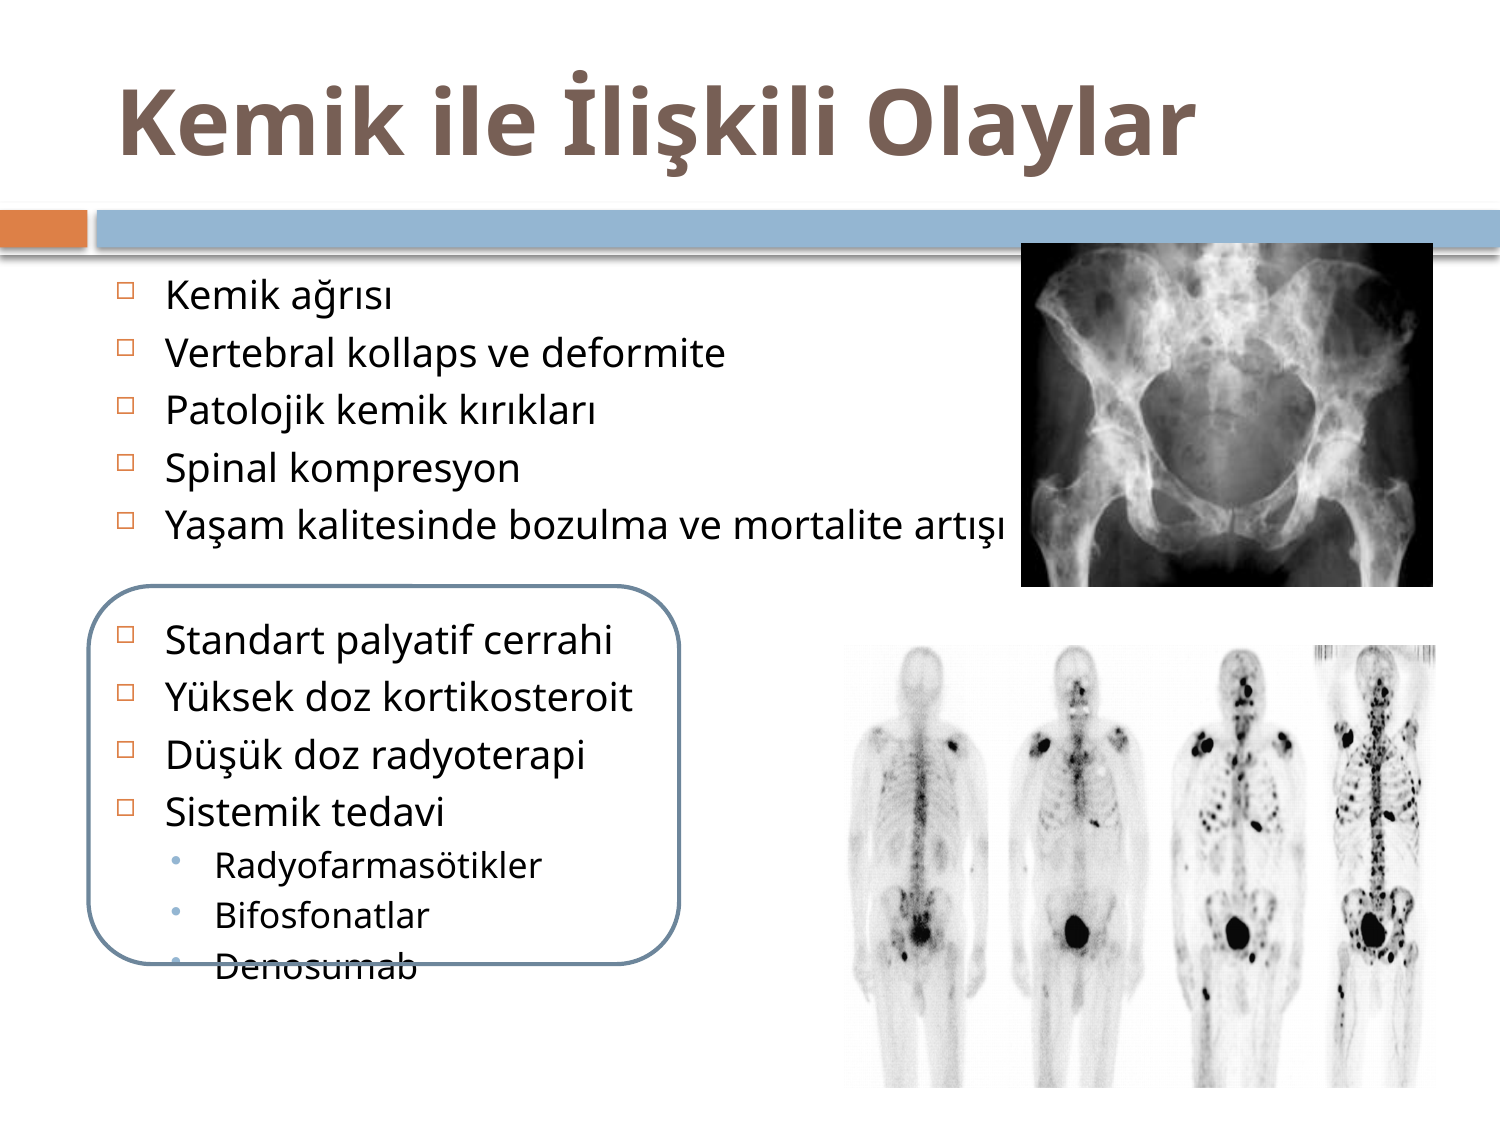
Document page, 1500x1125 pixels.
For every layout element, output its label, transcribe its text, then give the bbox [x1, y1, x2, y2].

picture [1021, 243, 1433, 587]
text_box [86, 584, 681, 966]
title Kemik ile İlişkili Olaylar [100, 37, 1438, 200]
picture [844, 644, 1436, 1088]
list Kemik ağrısı Vertebral kollaps ve deformite Patolojik kemik kırıkları Spinal kompresyon Yaşam kalitesinde bozulma ve mortalite artışı Standart palyatif cerrahi Yüksek doz kortikosteroit Düşük doz radyoterapi Sistemik tedavi Radyofarmasötikler Bifosfonatlar Denosumab [100, 262, 1438, 1000]
